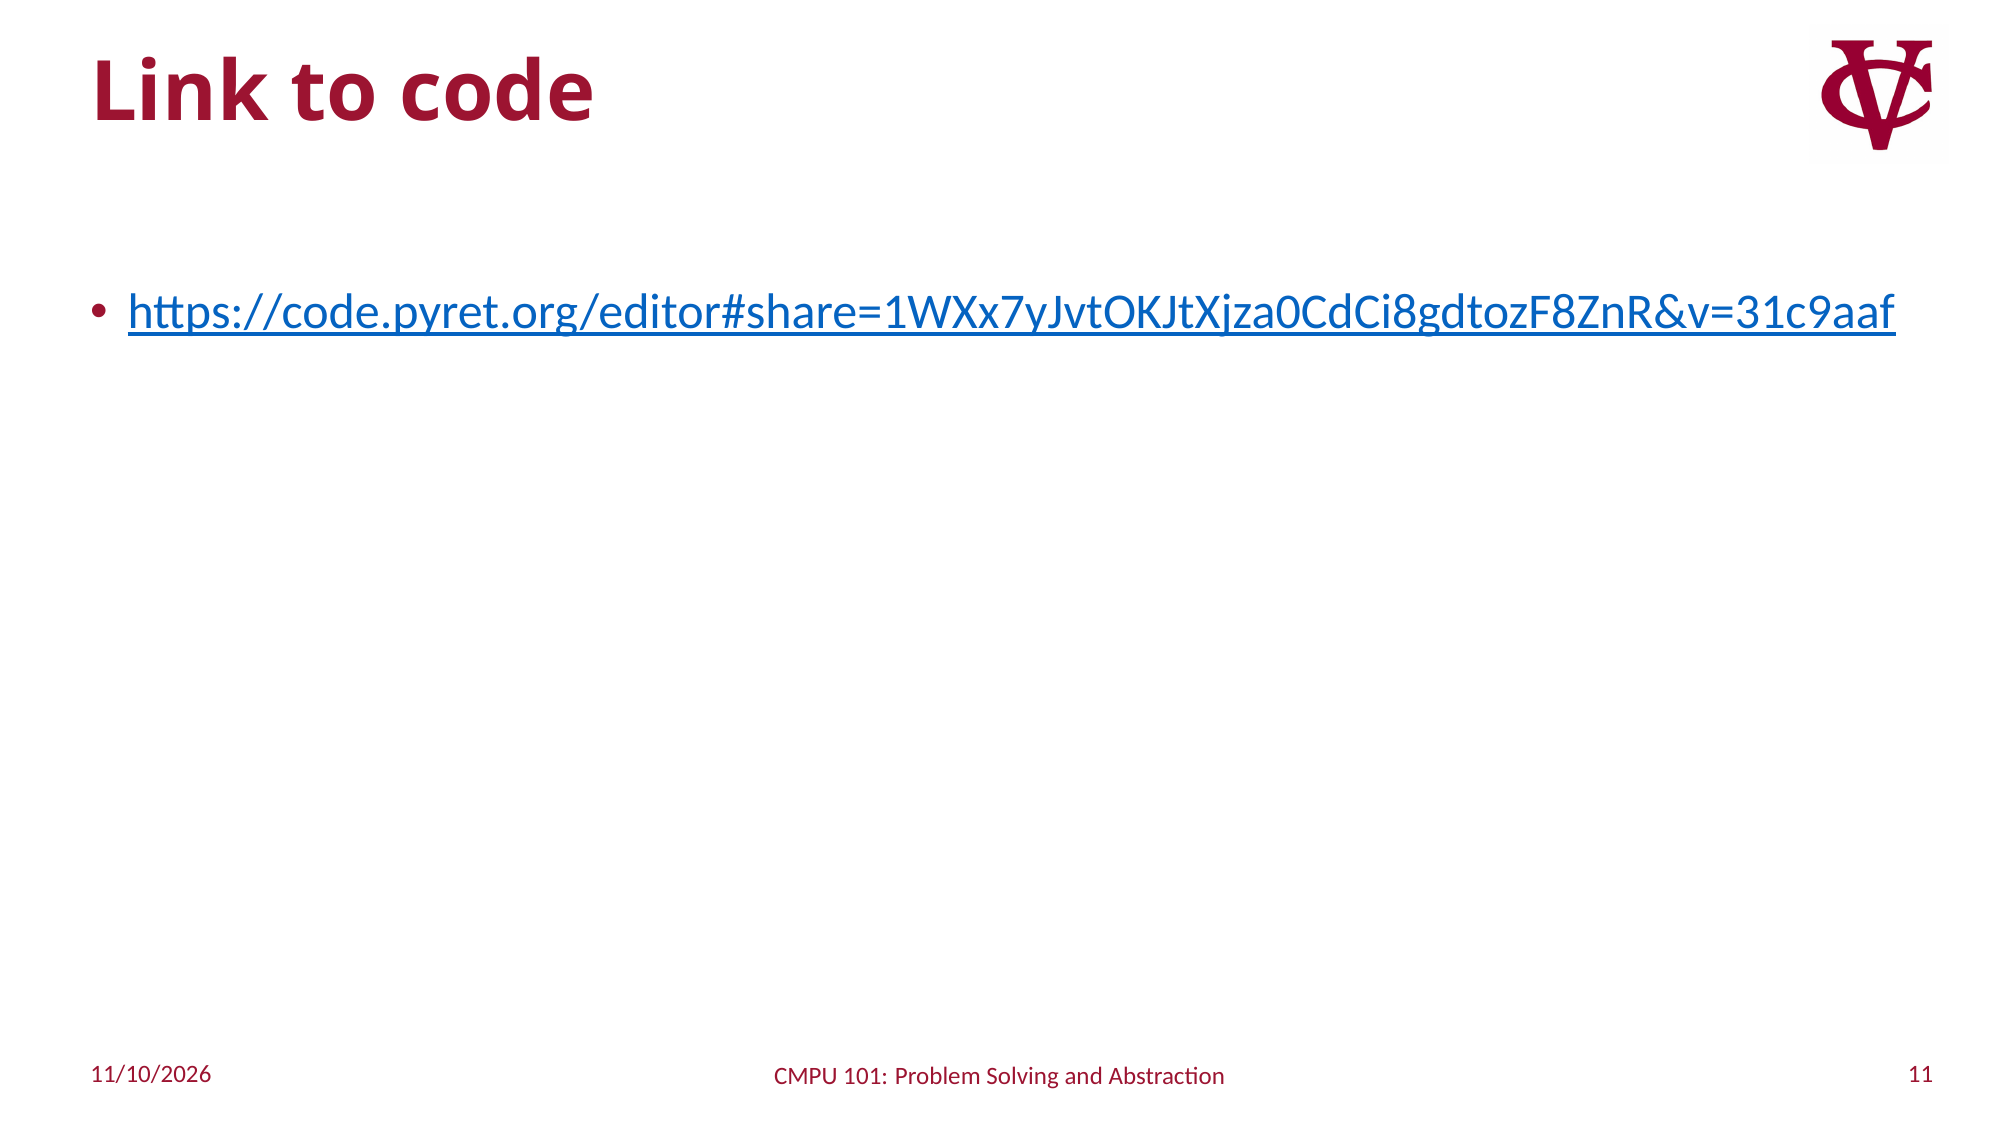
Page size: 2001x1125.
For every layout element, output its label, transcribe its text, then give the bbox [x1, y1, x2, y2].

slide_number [75, 1042, 640, 1103]
title Link to code [75, 37, 1793, 151]
footer CMPU 101: Problem Solving and Abstraction [662, 1042, 1338, 1103]
slide_number 11 [1384, 1042, 1949, 1103]
list https://code.pyret.org/editor#share=1WXx7yJvtOKJtXjza0CdCi8gdtozF8ZnR&v=31c9aaf [75, 187, 1925, 1006]
picture [1809, 24, 1949, 164]
